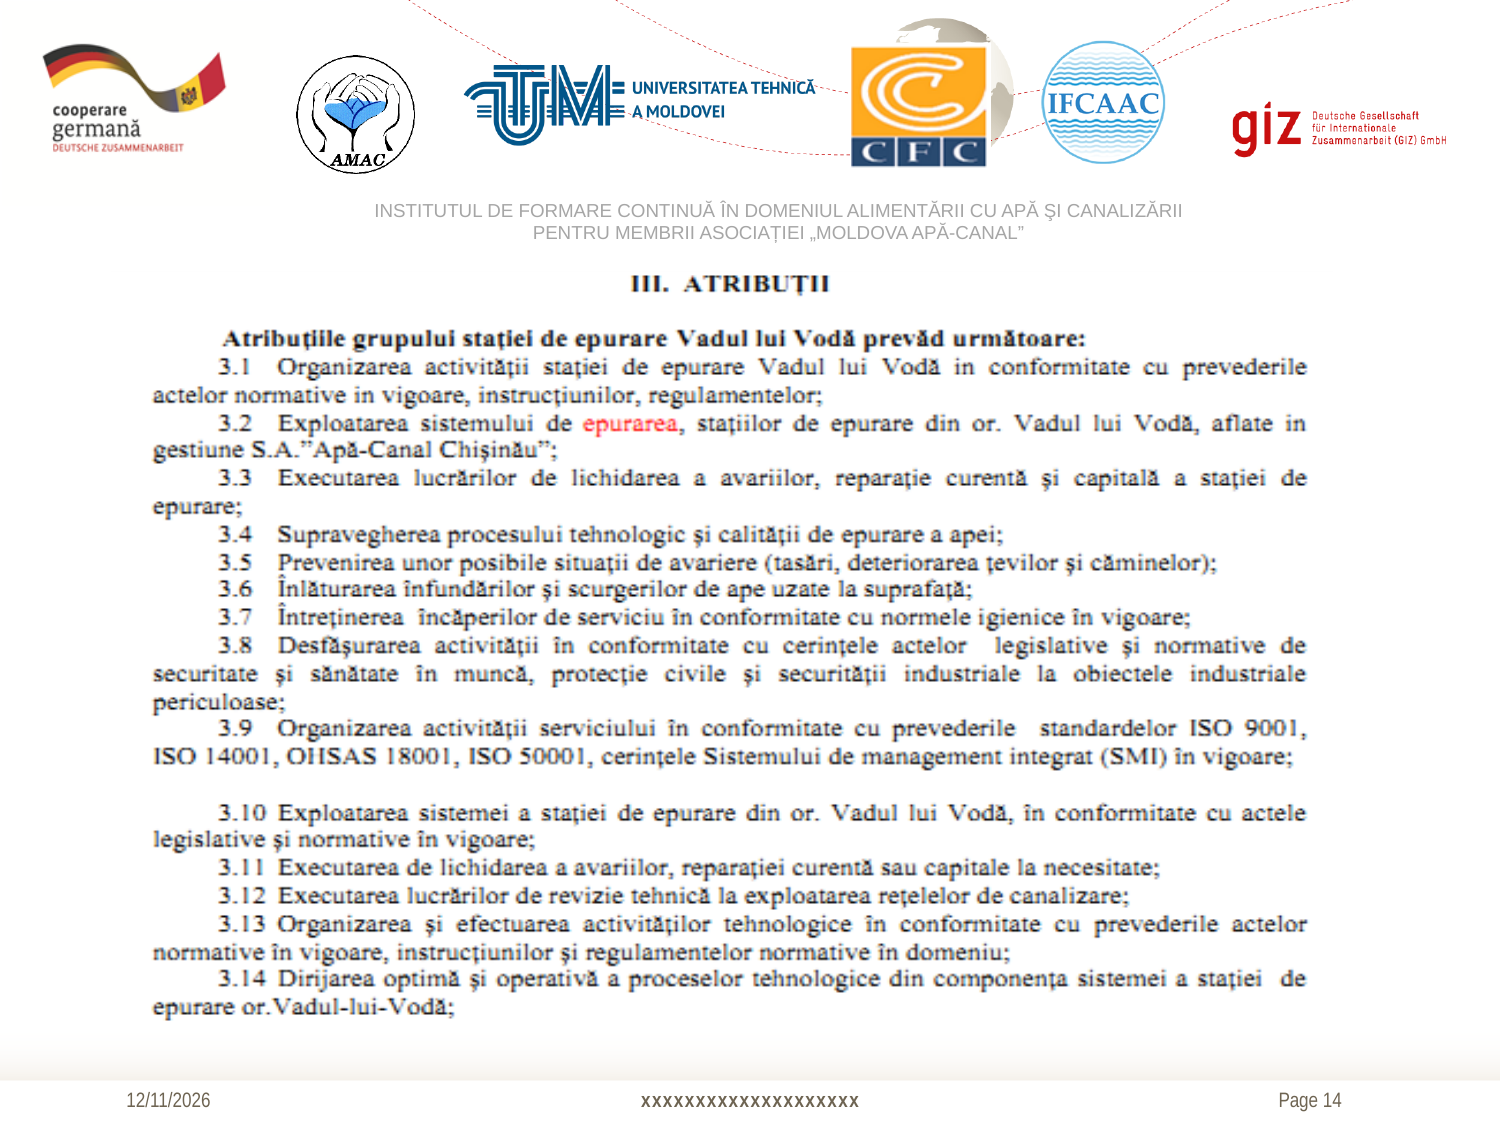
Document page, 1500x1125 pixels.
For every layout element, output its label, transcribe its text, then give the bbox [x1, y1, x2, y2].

picture [0, 0, 1500, 207]
footer xxxxxxxxxxxxxxxxxxxx [469, 1079, 1031, 1121]
picture [0, 270, 1500, 1081]
text_box INSTITUTUL DE FORMARE CONTINUĂ ÎN DOMENIUL ALIMENTĂRII CU APĂ ŞI CANALIZĂRII PENTRU MEMBRII ASOCIAȚIEI „MOLDOVA APĂ-CANAL” [190, 171, 1366, 251]
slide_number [111, 1079, 325, 1121]
